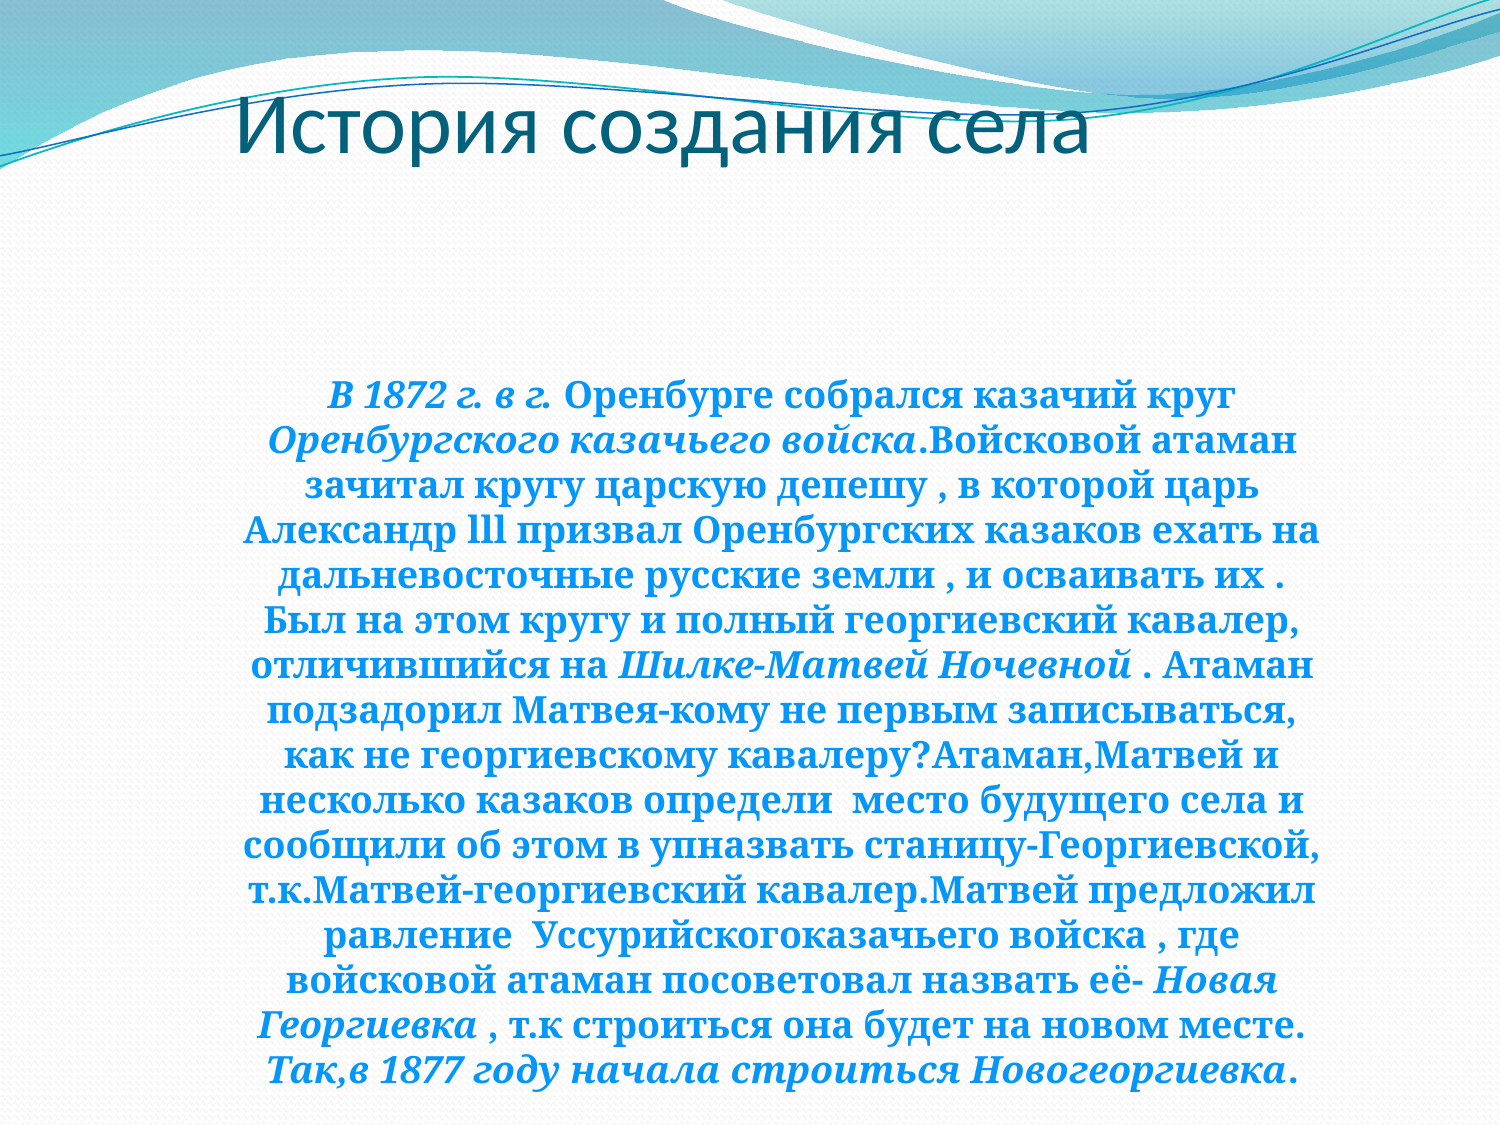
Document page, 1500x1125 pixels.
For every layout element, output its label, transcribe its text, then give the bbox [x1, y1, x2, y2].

list В 1872 г. в г. Оренбурге собрался казачий круг Оренбургского казачьего войска.Войсковой атаман зачитал кругу царскую депешу , в которой царь Александр lll призвал Оренбургских казаков ехать на дальневосточные русские земли , и осваивать их . Был на этом кругу и полный георгиевский кавалер, отличившийся на Шилке-Матвей Ночевной . Атаман подзадорил Матвея-кому не первым записываться, как не георгиевскому кавалеру?Атаман,Матвей и несколько казаков определи место будущего села и сообщили об этом в упназвать станицу-Георгиевской, т.к.Матвей-георгиевский кавалер.Матвей предложил равление Уссурийскогоказачьего войска , где войсковой атаман посоветовал назвать её- Новая Георгиевка , т.к строиться она будет на новом месте. Так,в 1877 году начала строиться Новогеоргиевка. [128, 363, 1346, 990]
title История создания села [234, 58, 1285, 172]
